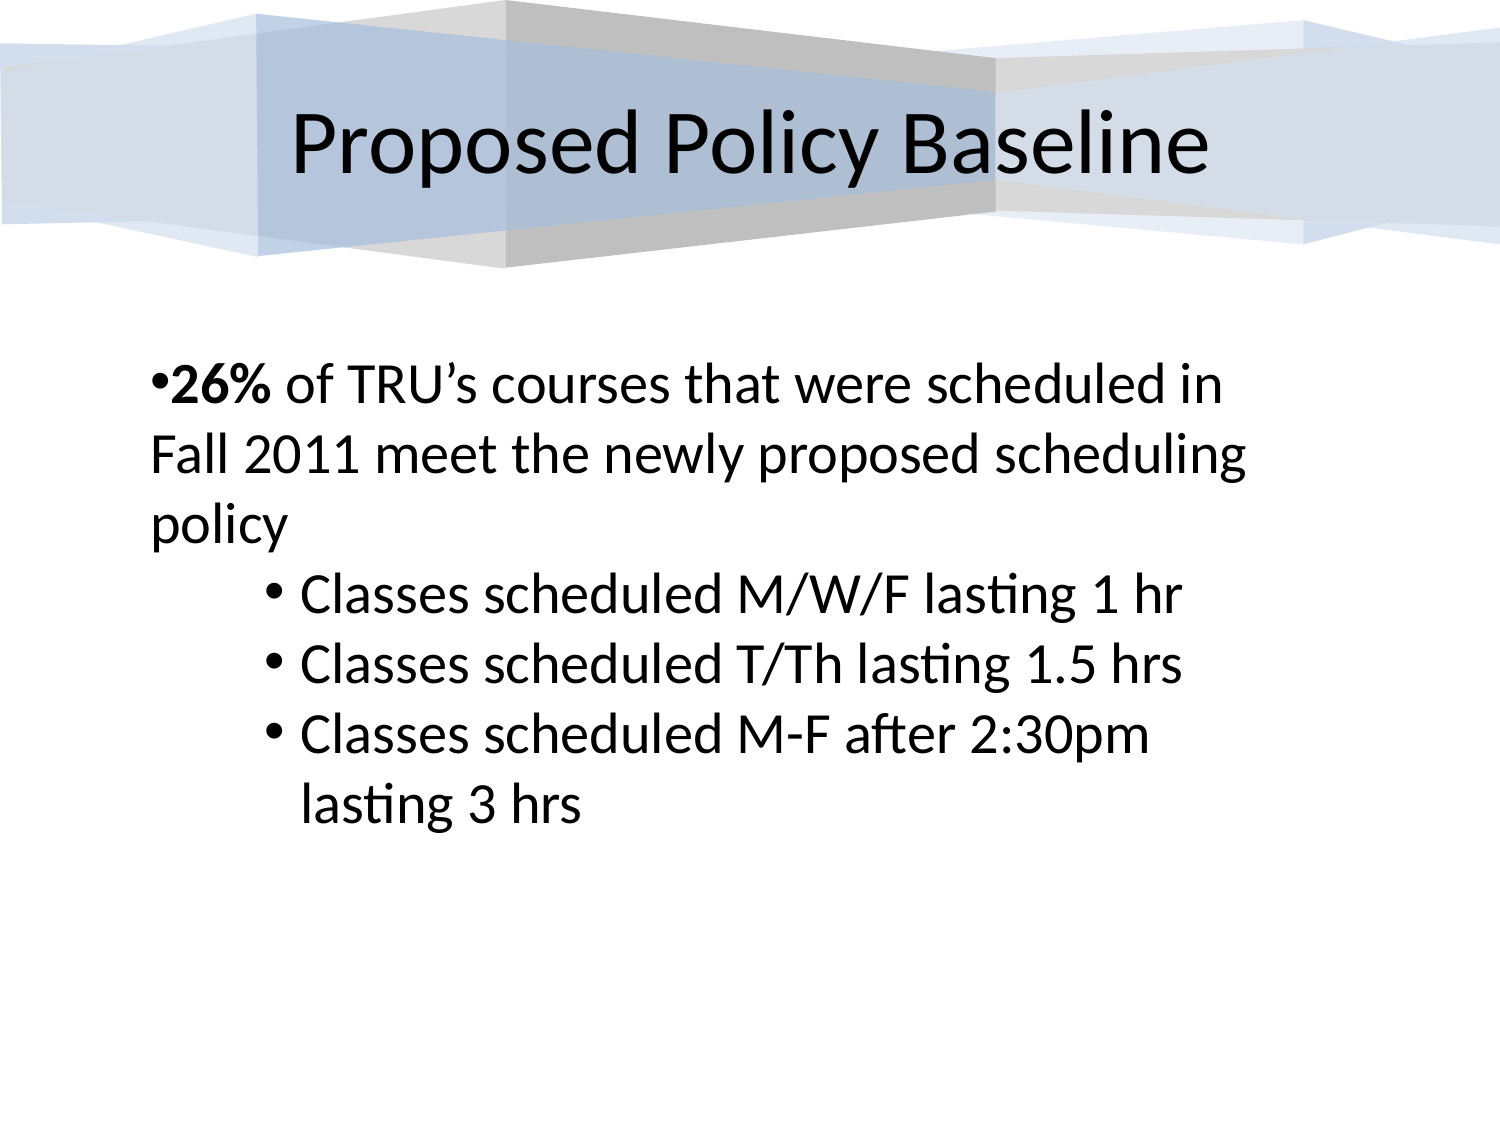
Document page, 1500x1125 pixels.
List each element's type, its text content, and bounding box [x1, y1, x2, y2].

list [75, 280, 1425, 1005]
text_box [0, 0, 1500, 269]
text_box 26% of TRU’s courses that were scheduled in Fall 2011 meet the newly proposed scheduling policy Classes scheduled M/W/F lasting 1 hr Classes scheduled T/Th lasting 1.5 hrs Classes scheduled M-F after 2:30pm lasting 3 hrs [135, 338, 1329, 843]
